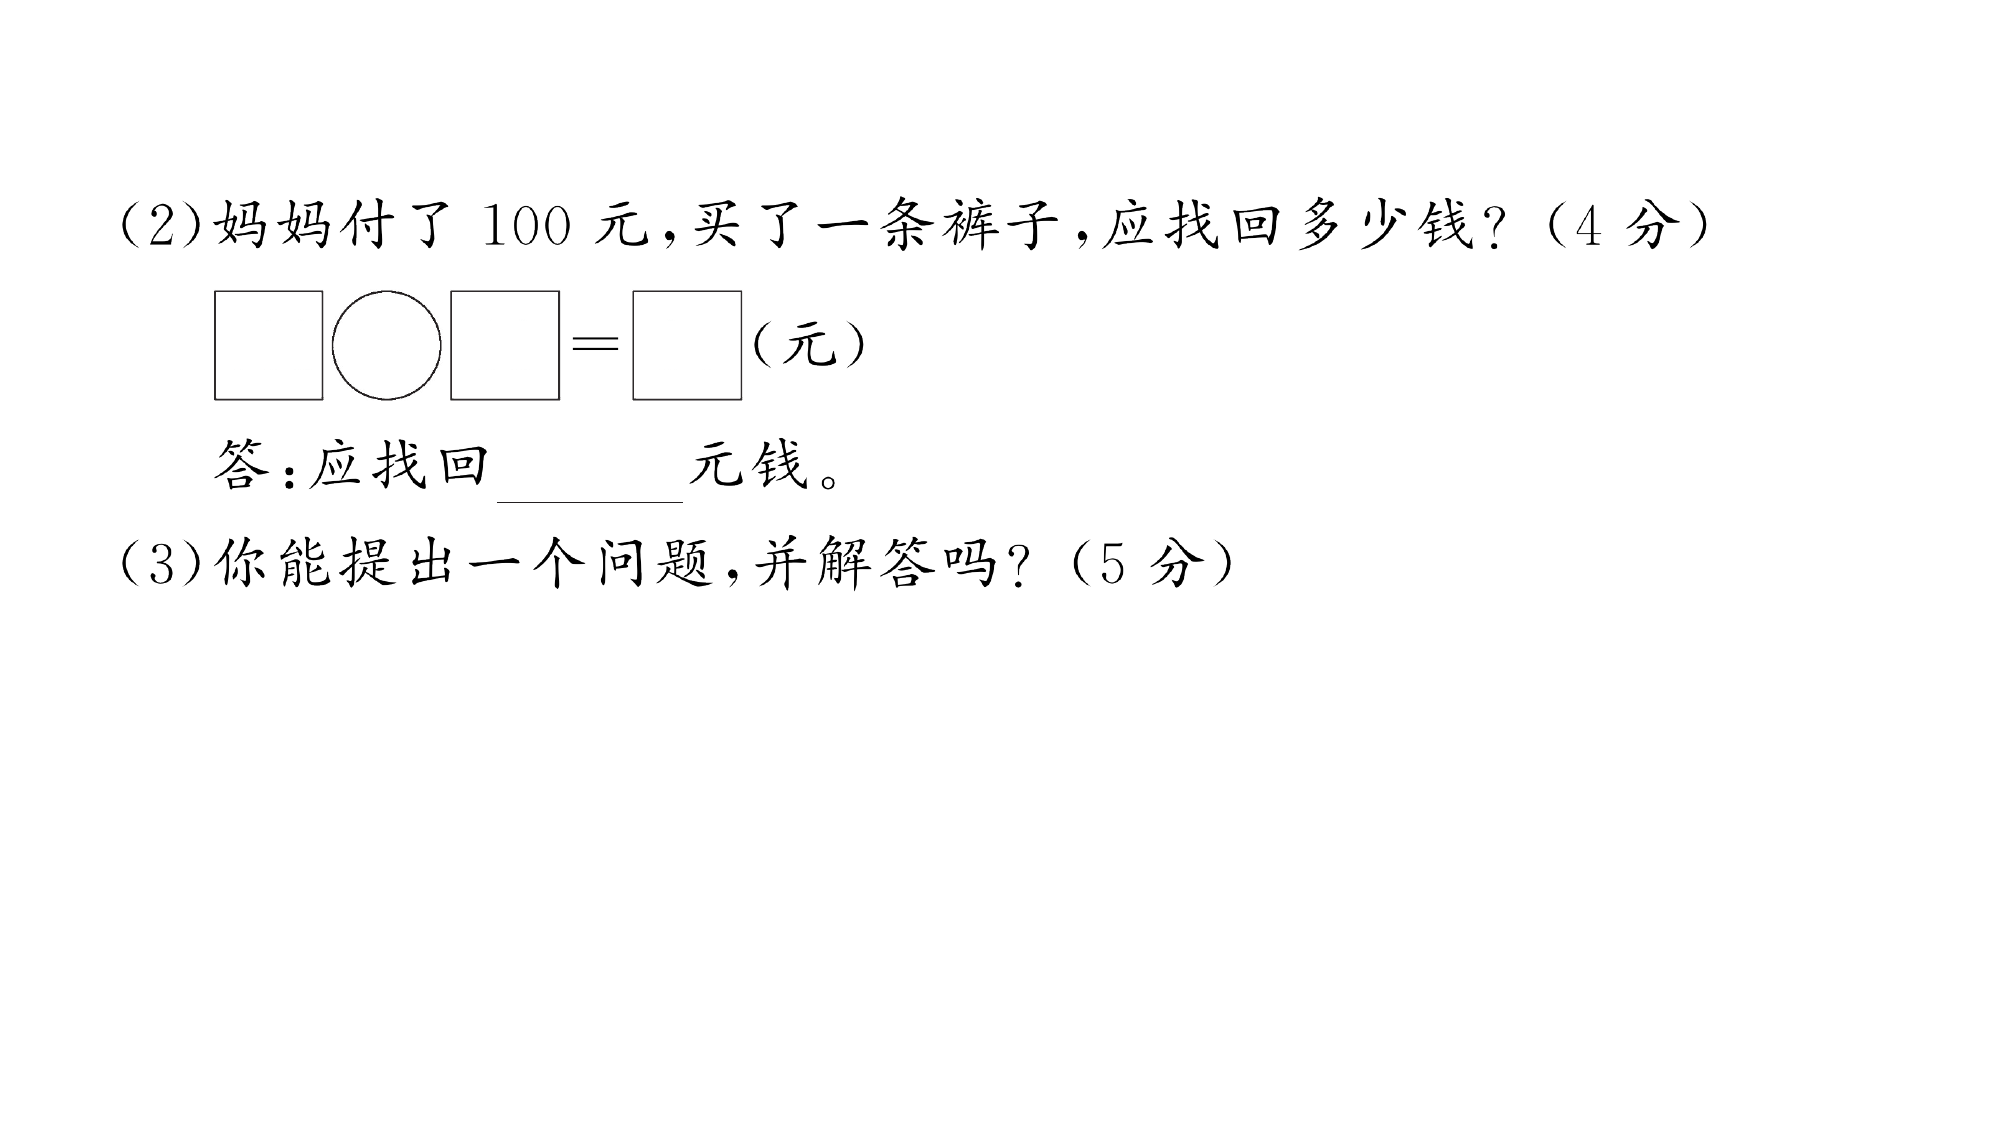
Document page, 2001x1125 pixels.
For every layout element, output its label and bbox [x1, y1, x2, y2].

picture [118, 177, 2000, 899]
